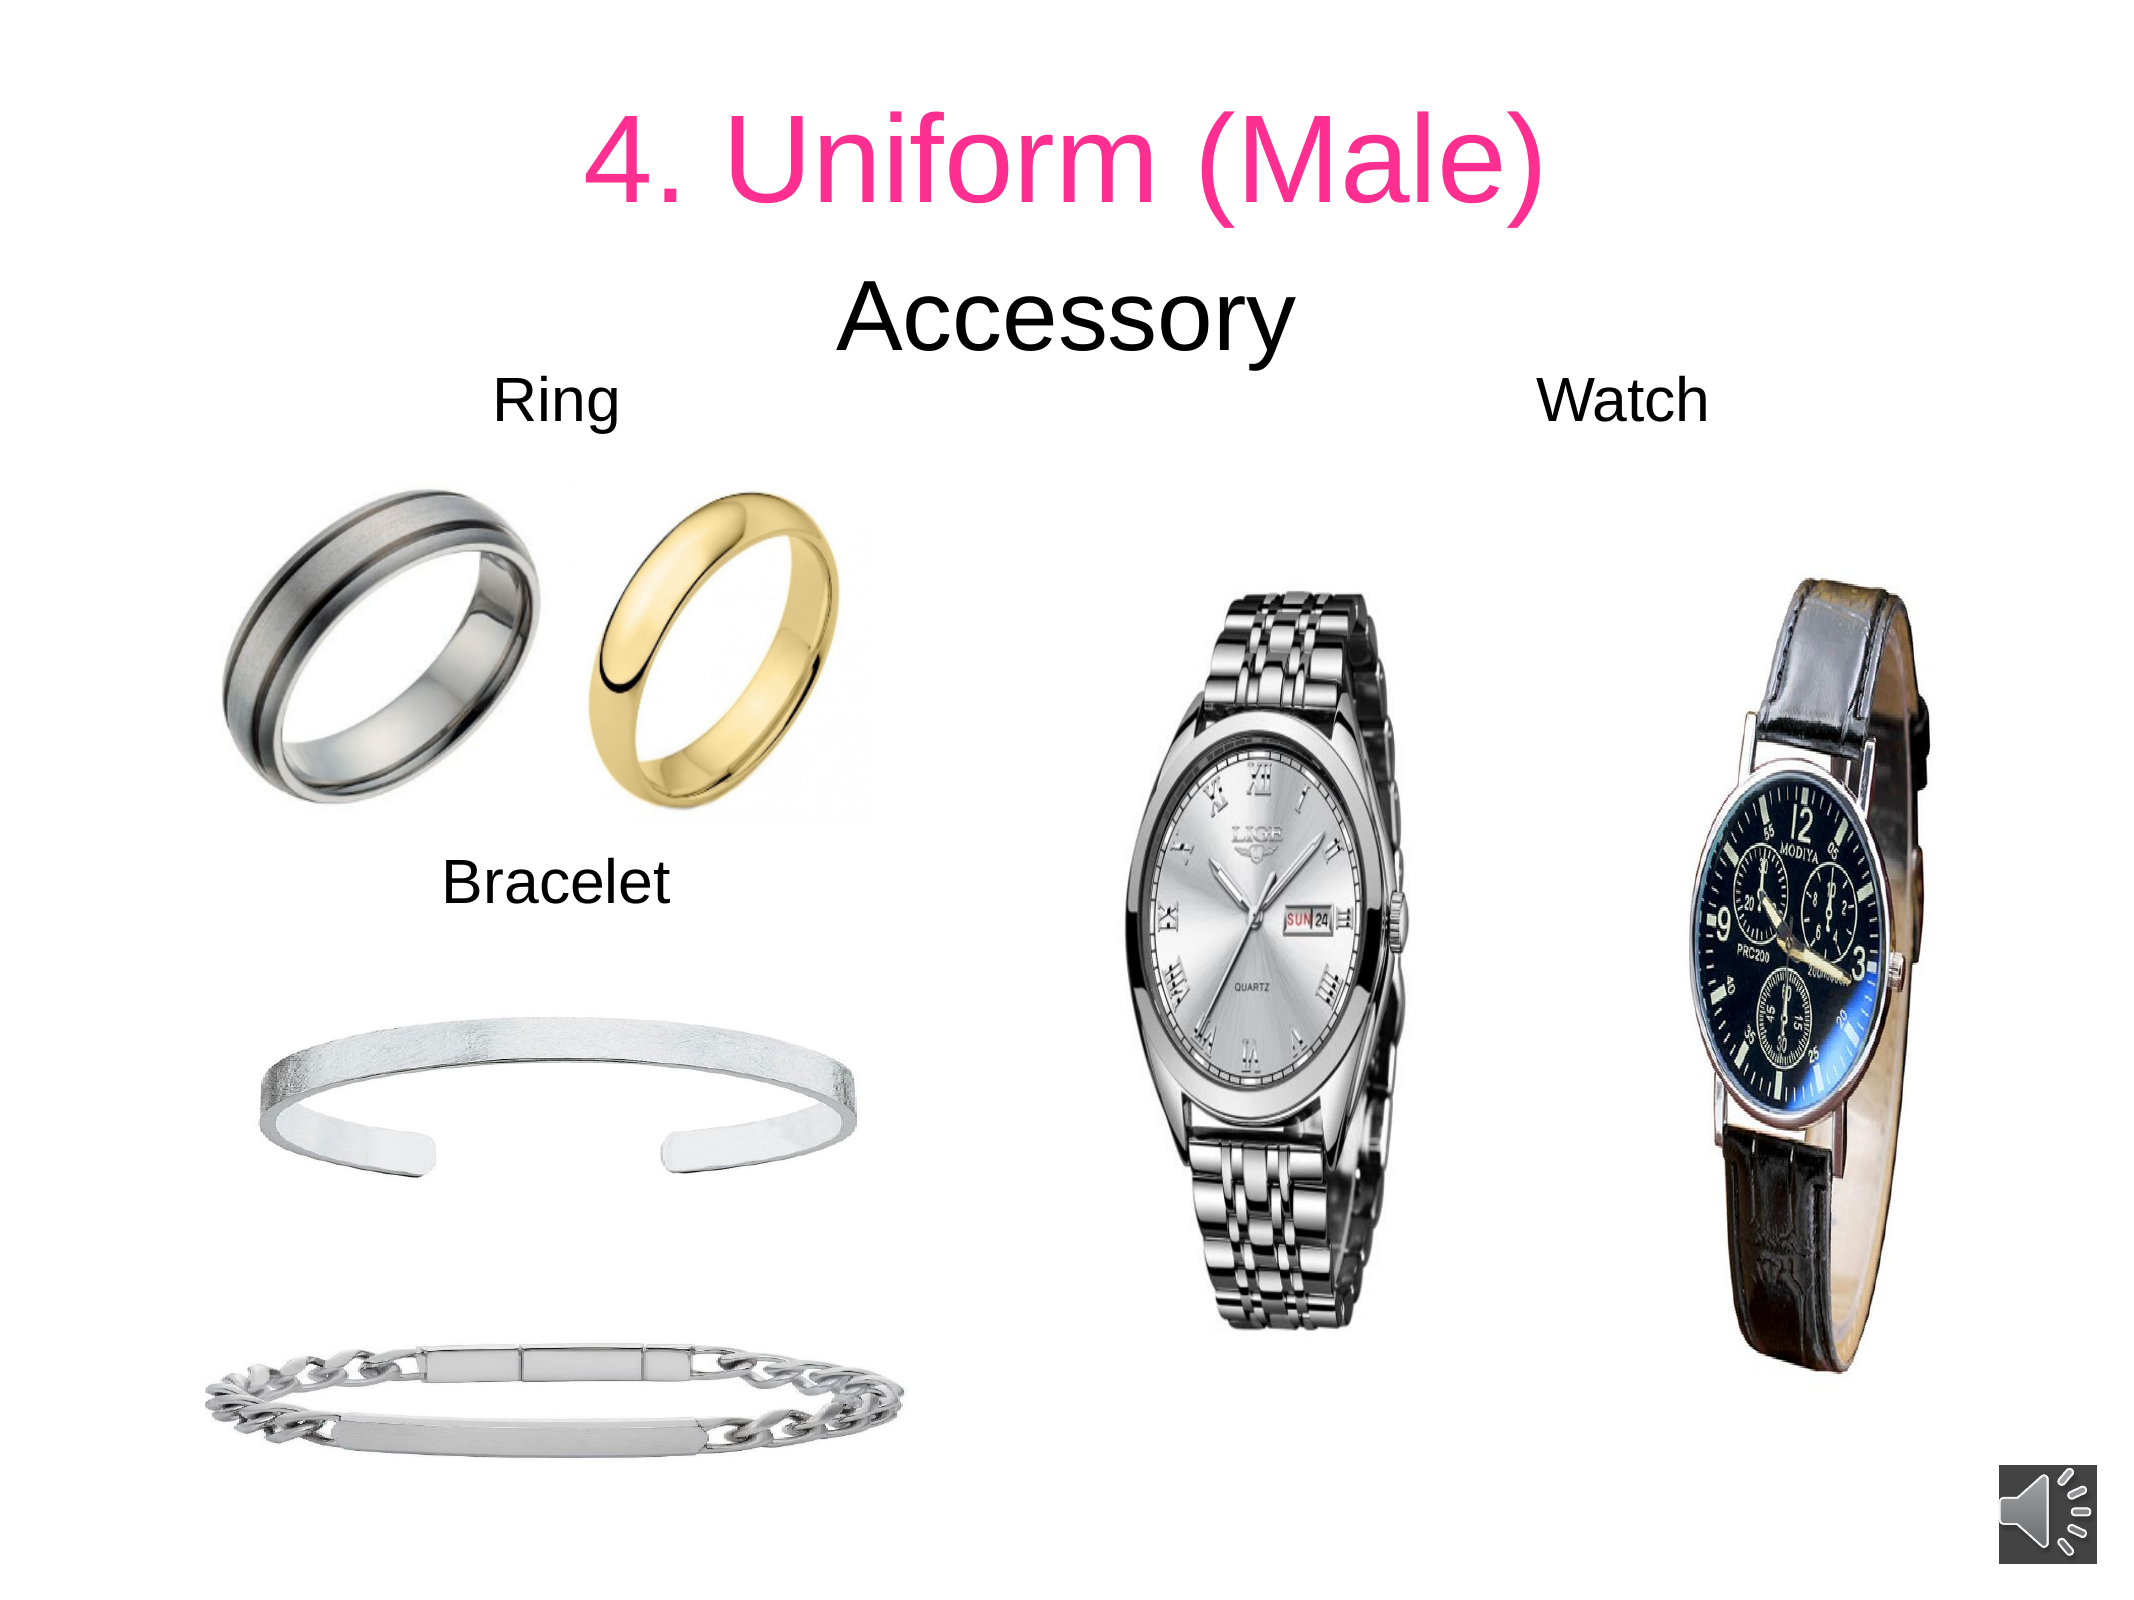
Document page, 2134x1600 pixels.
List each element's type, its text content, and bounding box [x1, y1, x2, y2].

picture [205, 928, 909, 1551]
picture [195, 465, 870, 835]
text_box Bracelet [433, 834, 680, 921]
text_box Watch [1527, 350, 1720, 443]
text_box Ring [483, 350, 630, 443]
text_box 4. Uniform (Male) [575, 68, 1558, 236]
picture [1997, 1464, 2099, 1565]
picture [995, 515, 2055, 1407]
text_box Accessory [827, 242, 1306, 380]
